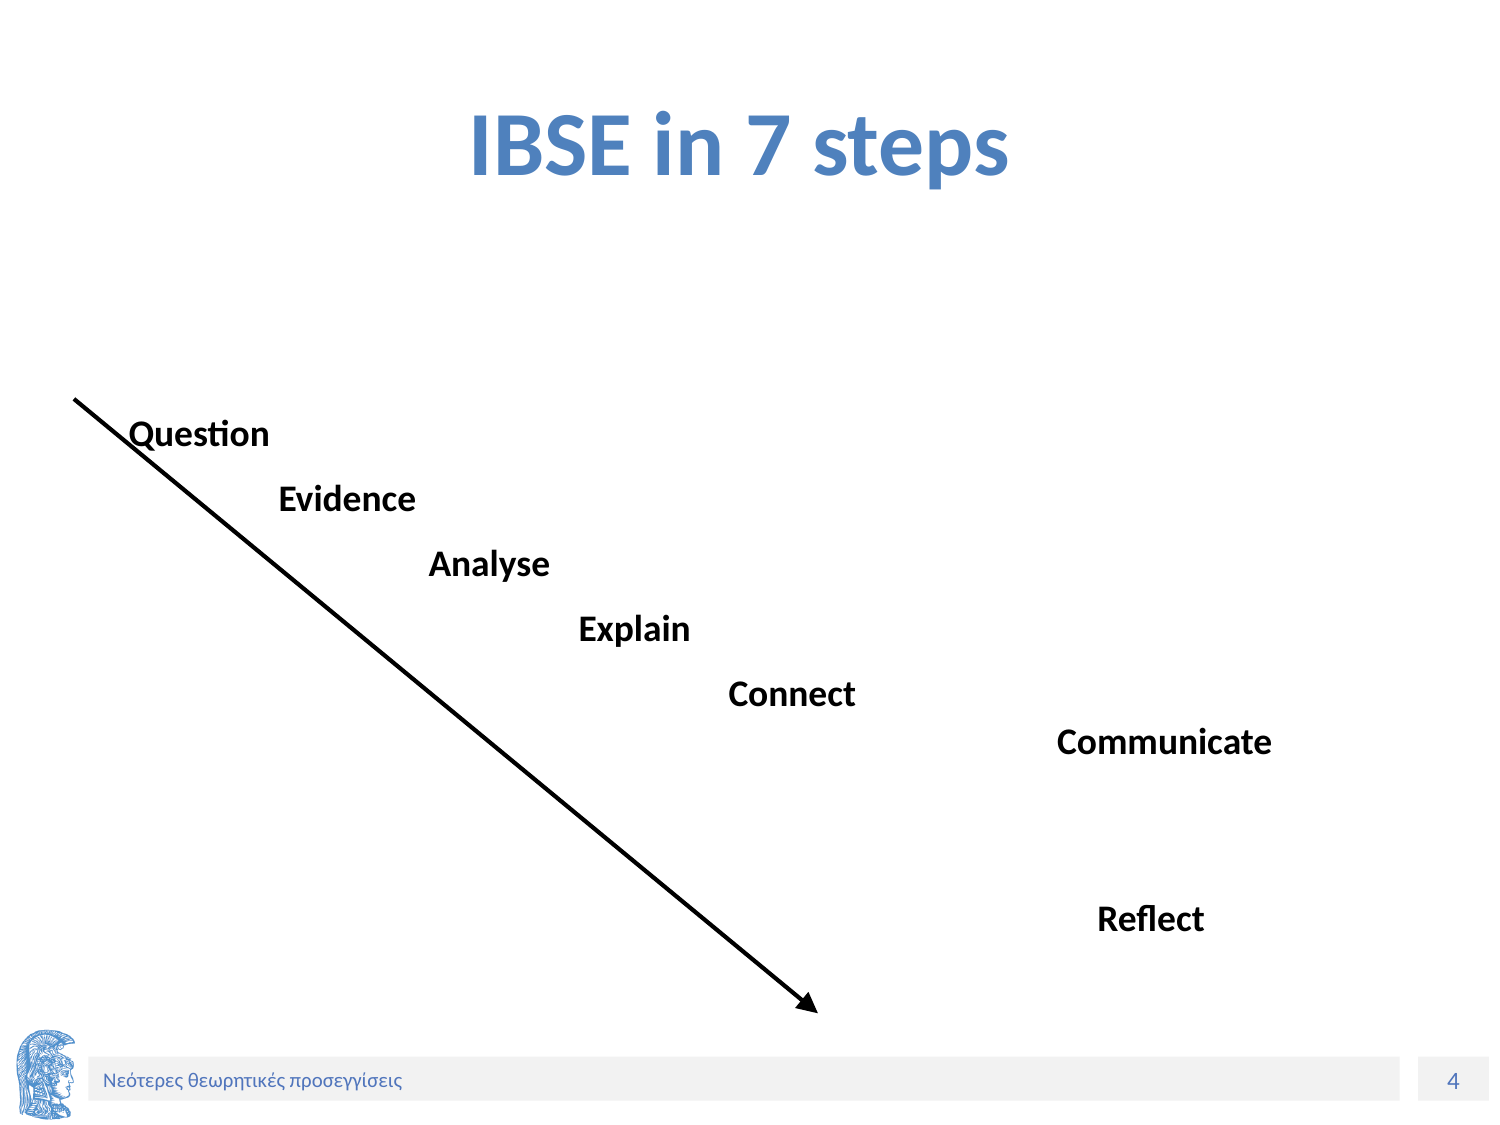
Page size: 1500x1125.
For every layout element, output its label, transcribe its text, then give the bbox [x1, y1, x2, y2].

text_box Question Evidence Analyse Explain Connect Communicate Reflect [113, 398, 1387, 1012]
title IBSE in 7 steps [75, 45, 1425, 233]
picture [9, 1026, 81, 1120]
